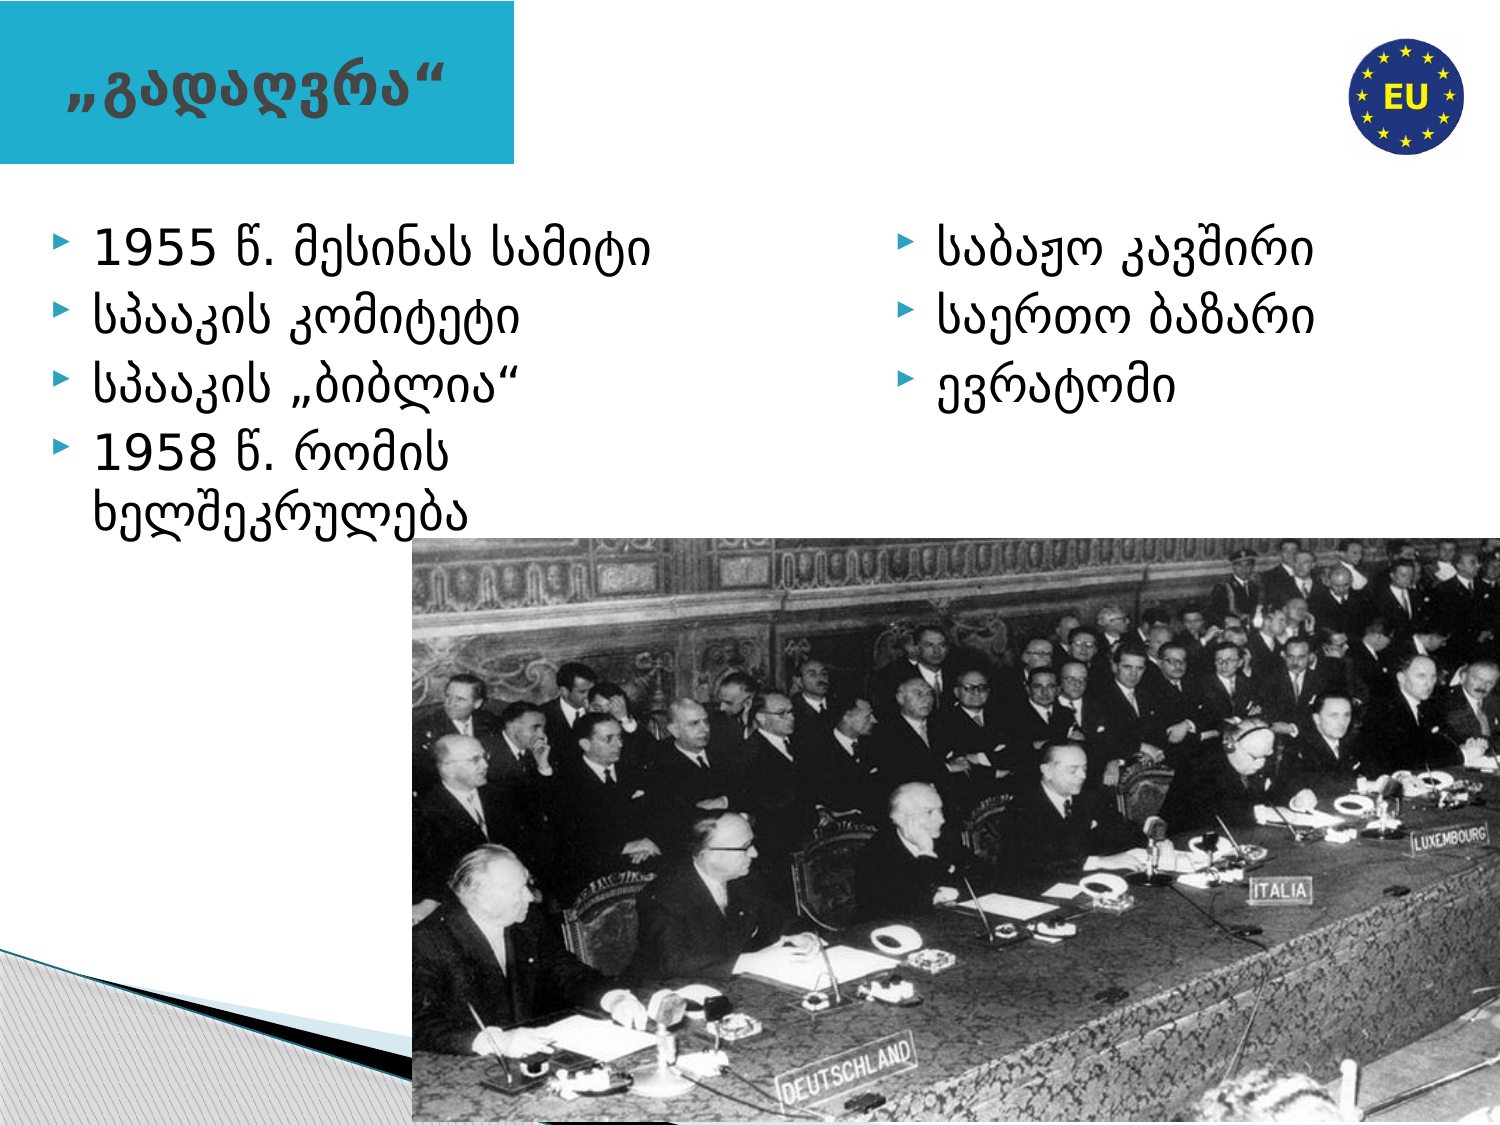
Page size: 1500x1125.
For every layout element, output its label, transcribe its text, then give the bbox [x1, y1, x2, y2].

picture [1340, 30, 1473, 163]
text_box საბაჟო კავშირი საერთო ბაზარი ევრატომი [862, 208, 1500, 448]
picture [412, 538, 1500, 1123]
title „გადაღვრა“ [0, 1, 514, 164]
text_box 1955 წ. მესინას სამიტი სპააკის კომიტეტი სპააკის „ბიბლია“ 1958 წ. რომის ხელშეკრულება [17, 208, 833, 646]
